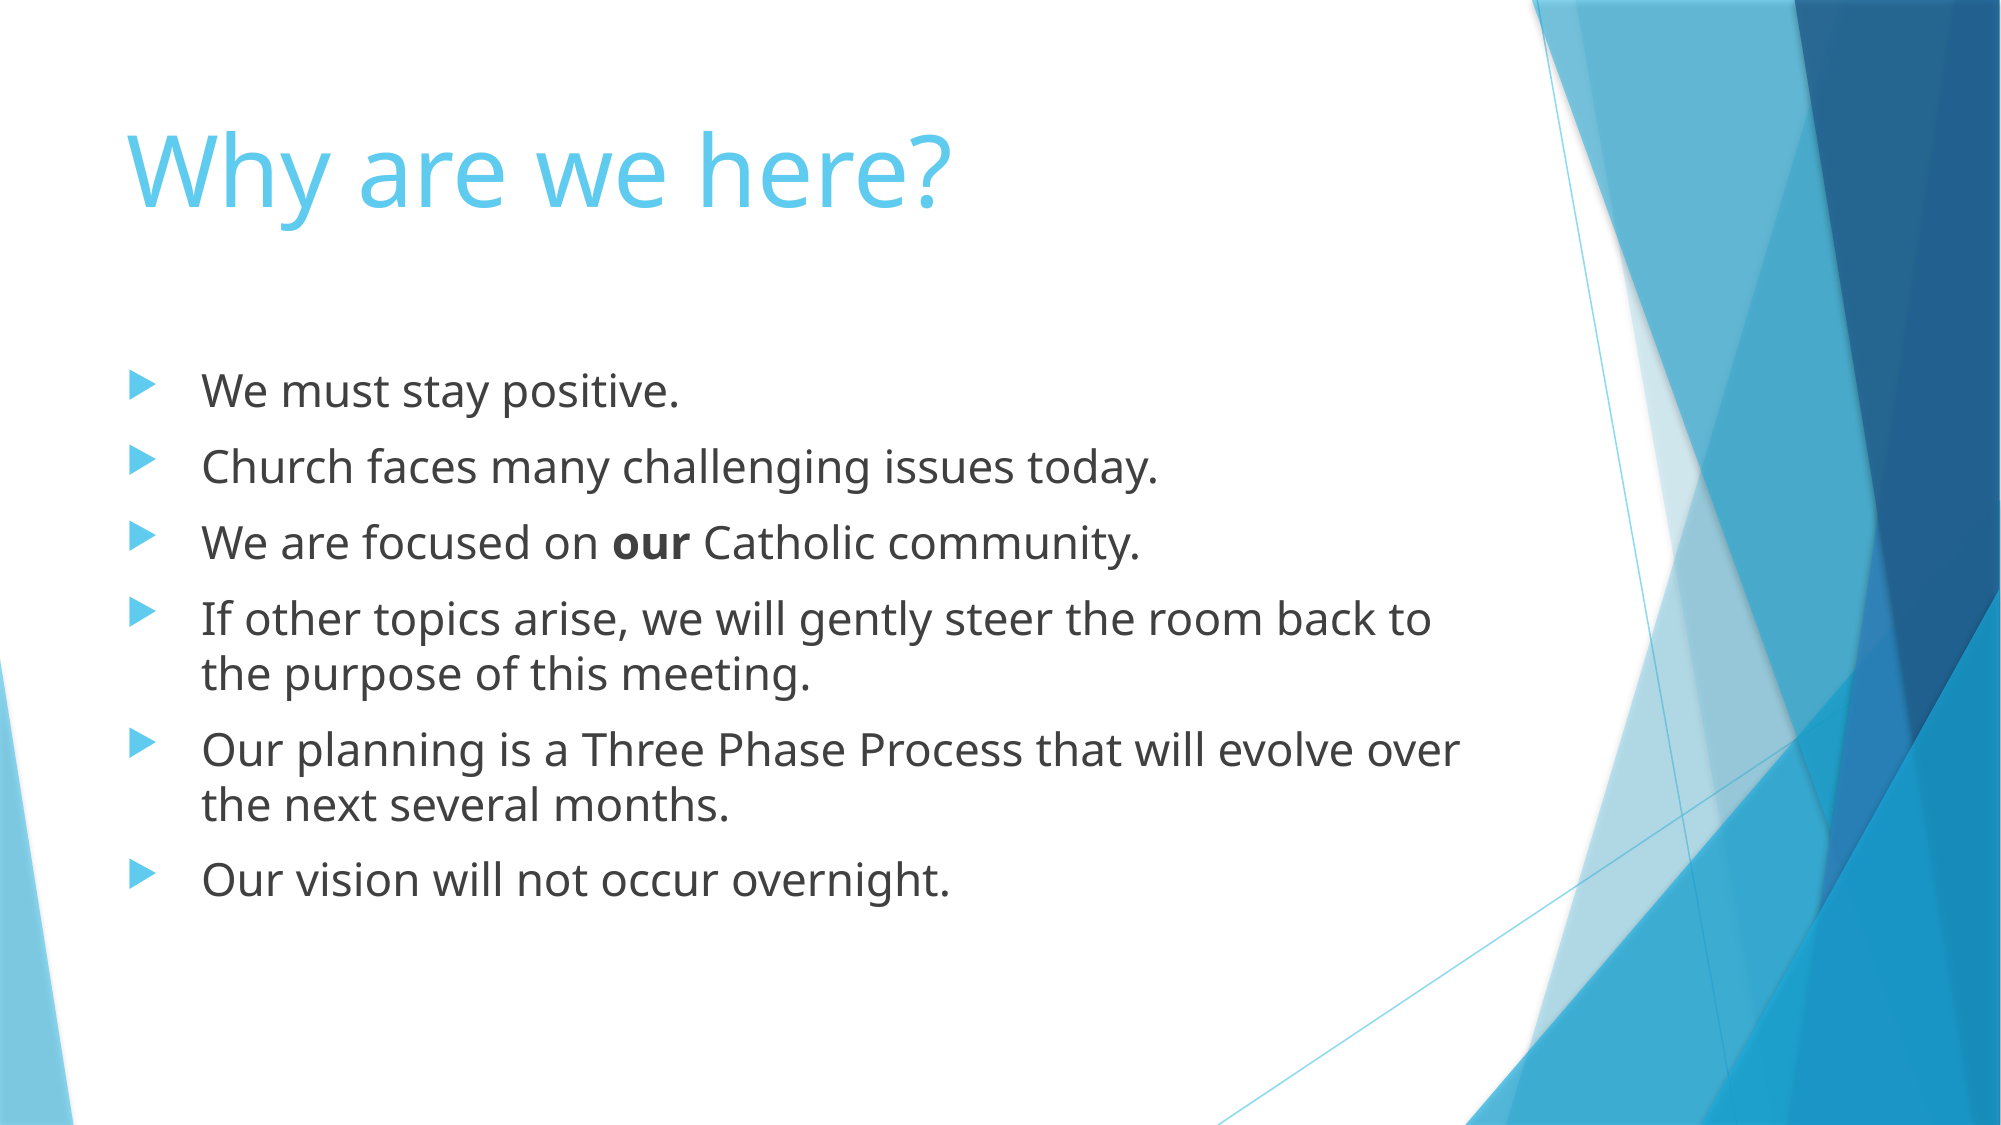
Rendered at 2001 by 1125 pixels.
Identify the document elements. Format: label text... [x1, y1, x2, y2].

list We must stay positive. Church faces many challenging issues today. We are focused on our Catholic community. If other topics arise, we will gently steer the room back to the purpose of this meeting. Our planning is a Three Phase Process that will evolve over the next several months. Our vision will not occur overnight. [111, 354, 1522, 992]
title Why are we here? [111, 99, 1522, 317]
